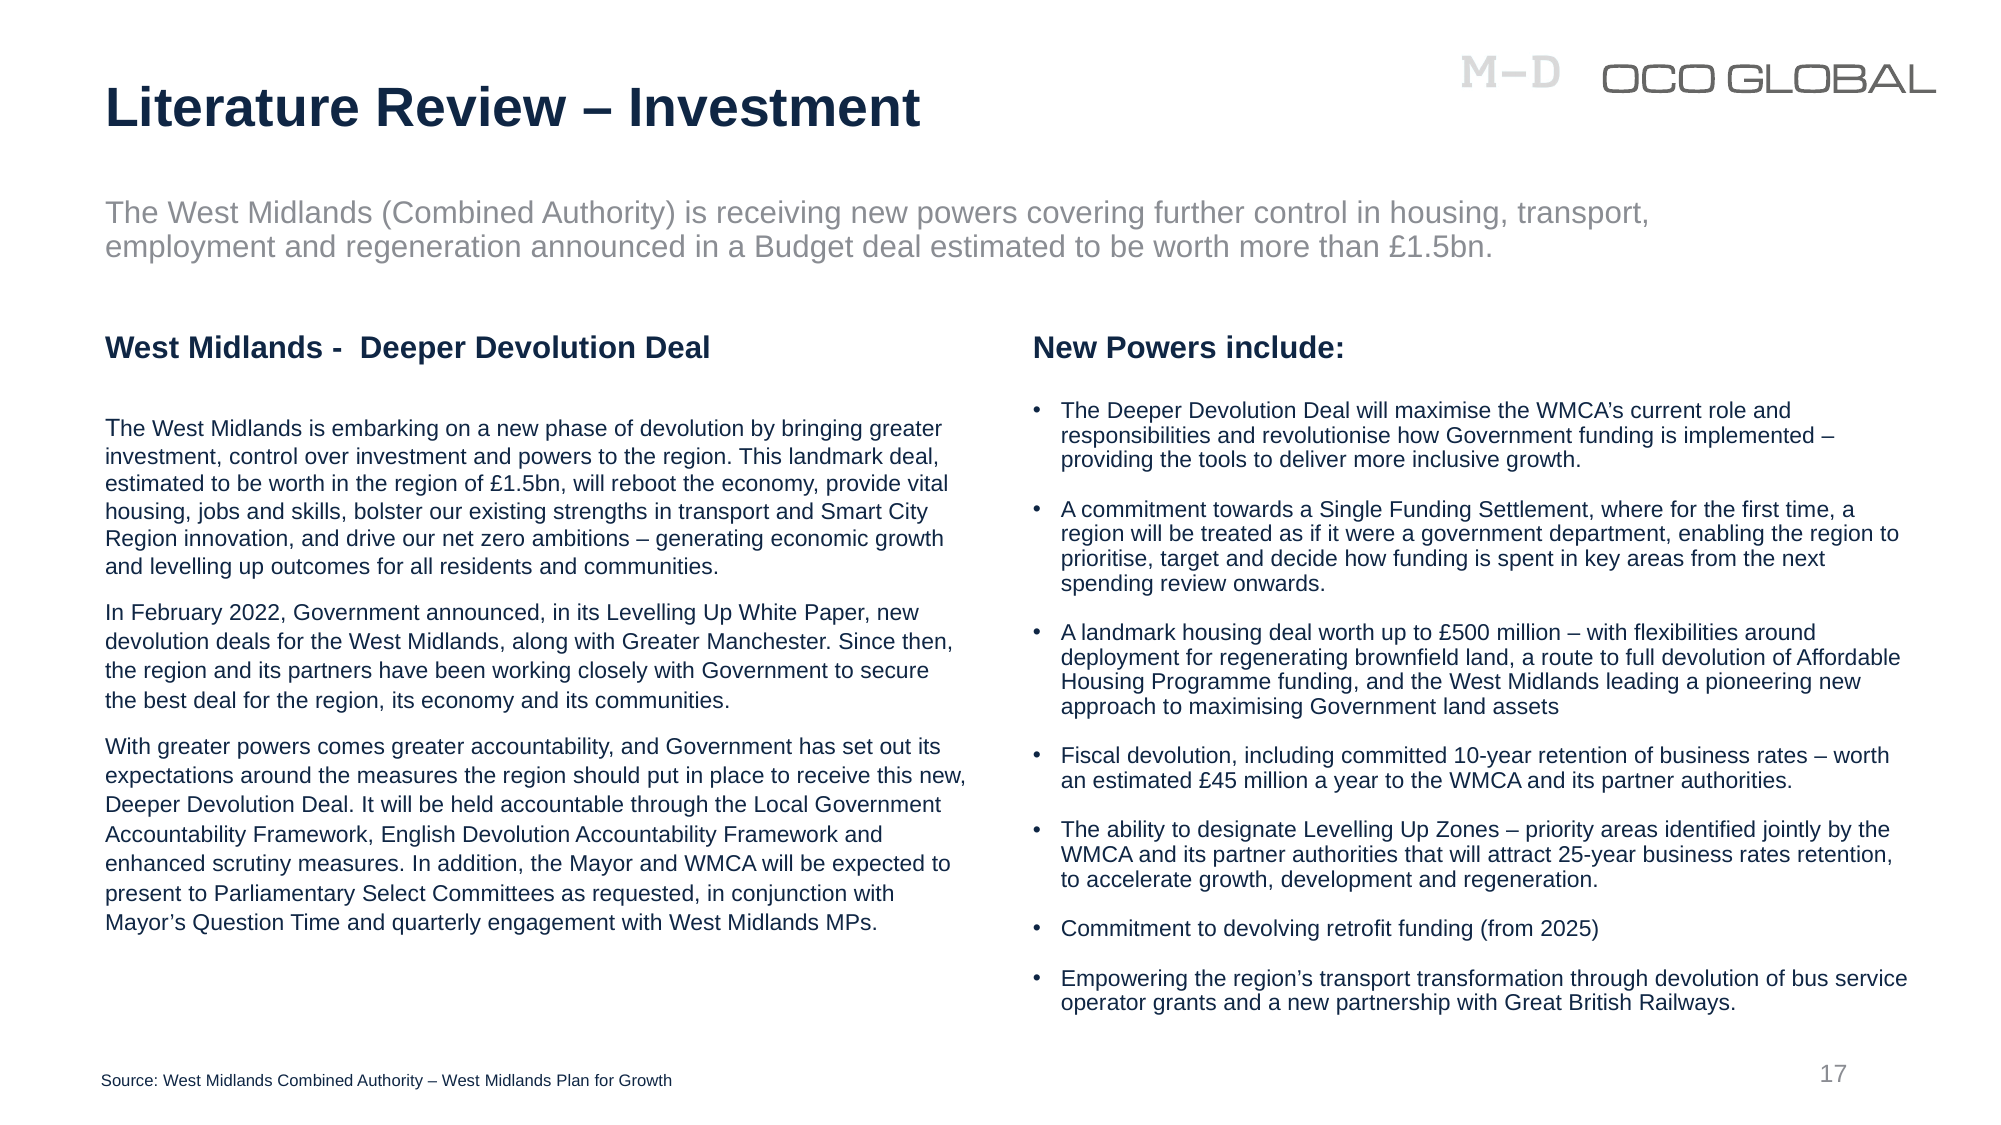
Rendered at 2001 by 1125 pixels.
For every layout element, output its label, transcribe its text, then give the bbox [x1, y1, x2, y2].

title Literature Review – Investment [105, 78, 1830, 179]
text_box Source: West Midlands Combined Authority – West Midlands Plan for Growth [86, 1061, 924, 1098]
text_box West Midlands - Deeper Devolution Deal The West Midlands is embarking on a new phase of devolution by bringing greater investment, control over investment and powers to the region. This landmark deal, estimated to be worth in the region of £1.5bn, will reboot the economy, provide vital housing, jobs and skills, bolster our existing strengths in transport and Smart City Region innovation, and drive our net zero ambitions – generating economic growth and levelling up outcomes for all residents and communities. In February 2022, Government announced, in its Levelling Up White Paper, new devolution deals for the West Midlands, along with Greater Manchester. Since then, the region and its partners have been working closely with Government to secure the best deal for the region, its economy and its communities. With greater powers comes greater accountability, and Government has set out its expectations around the measures the region should put in place to receive this new, Deeper Devolution Deal. It will be held accountable through the Local Government Accountability Framework, English Devolution Accountability Framework and enhanced scrutiny measures. In addition, the Mayor and WMCA will be expected to present to Parliamentary Select Committees as requested, in conjunction with Mayor’s Question Time and quarterly engagement with West Midlands MPs. [104, 331, 968, 1043]
slide_number 17 [1412, 1043, 1863, 1103]
text_box New Powers include: The Deeper Devolution Deal will maximise the WMCA’s current role and responsibilities and revolutionise how Government funding is implemented – providing the tools to deliver more inclusive growth. A commitment towards a Single Funding Settlement, where for the first time, a region will be treated as if it were a government department, enabling the region to prioritise, target and decide how funding is spent in key areas from the next spending review onwards. A landmark housing deal worth up to £500 million – with flexibilities around deployment for regenerating brownfield land, a route to full devolution of Affordable Housing Programme funding, and the West Midlands leading a pioneering new approach to maximising Government land assets Fiscal devolution, including committed 10-year retention of business rates – worth an estimated £45 million a year to the WMCA and its partner authorities. The ability to designate Levelling Up Zones – priority areas identified jointly by the WMCA and its partner authorities that will attract 25-year business rates retention, to accelerate growth, development and regeneration. Commitment to devolving retrofit funding (from 2025) Empowering the region’s transport transformation through devolution of bus service operator grants and a new partnership with Great British Railways. [1032, 331, 1918, 1043]
text_box The West Midlands (Combined Authority) is receiving new powers covering further control in housing, transport, employment and regeneration announced in a Budget deal estimated to be worth more than £1.5bn. [105, 196, 1759, 286]
